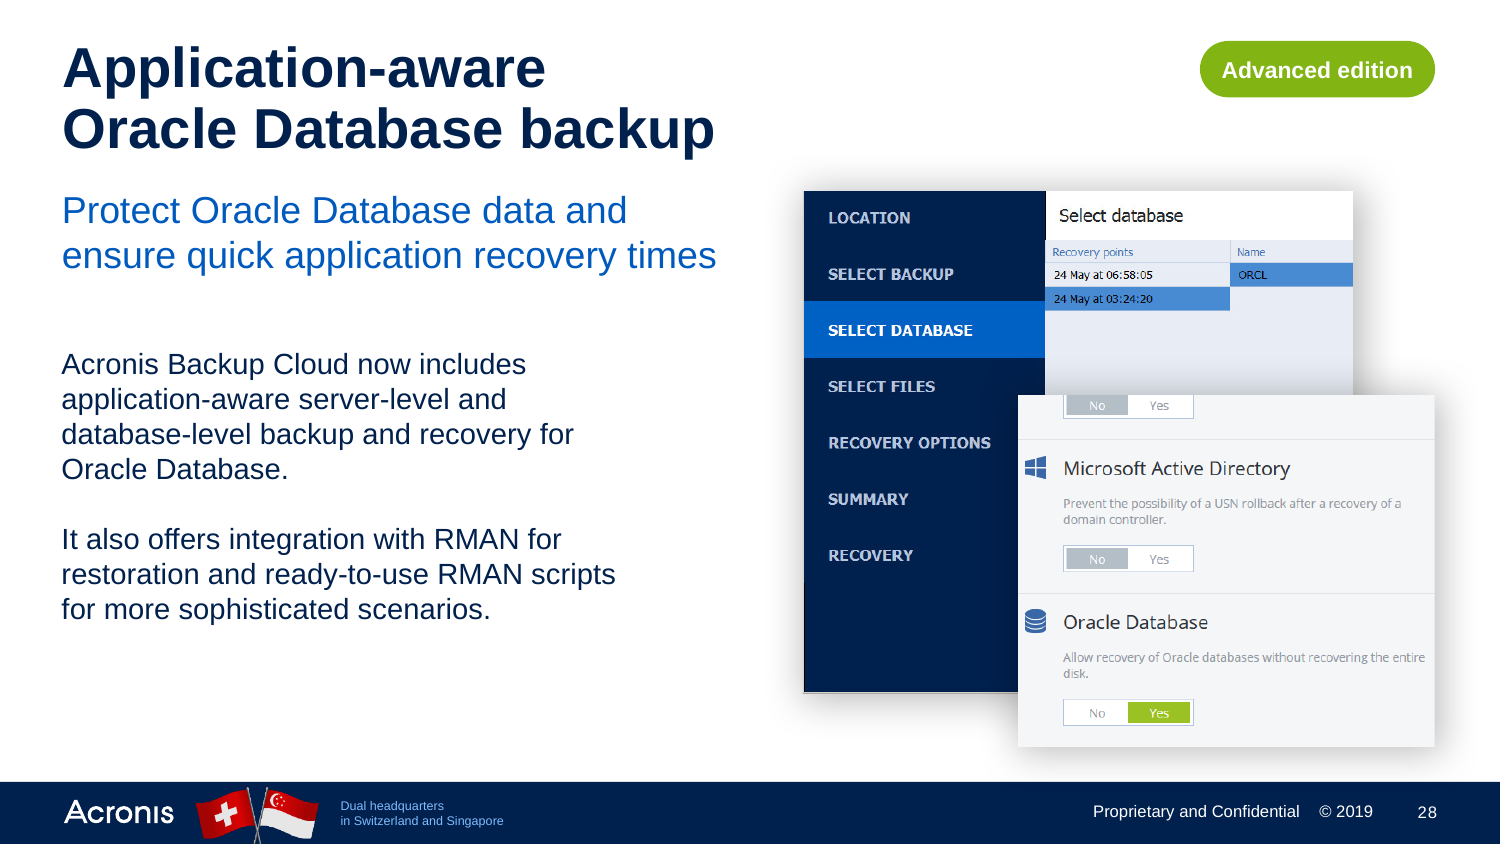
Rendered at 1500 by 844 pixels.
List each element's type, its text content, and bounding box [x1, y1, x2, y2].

picture [802, 191, 1435, 747]
title Application-aware Oracle Database backup [62, 38, 923, 156]
picture [195, 787, 319, 844]
text_box Advanced edition [1198, 39, 1437, 99]
text_box Acronis Backup Cloud now includes application-aware server-level and database-level backup and recovery for Oracle Database. It also offers integration with RMAN for restoration and ready-to-use RMAN scripts for more sophisticated scenarios. [61, 345, 630, 628]
text_box Protect Oracle Database data and ensure quick application recovery times [47, 179, 734, 284]
